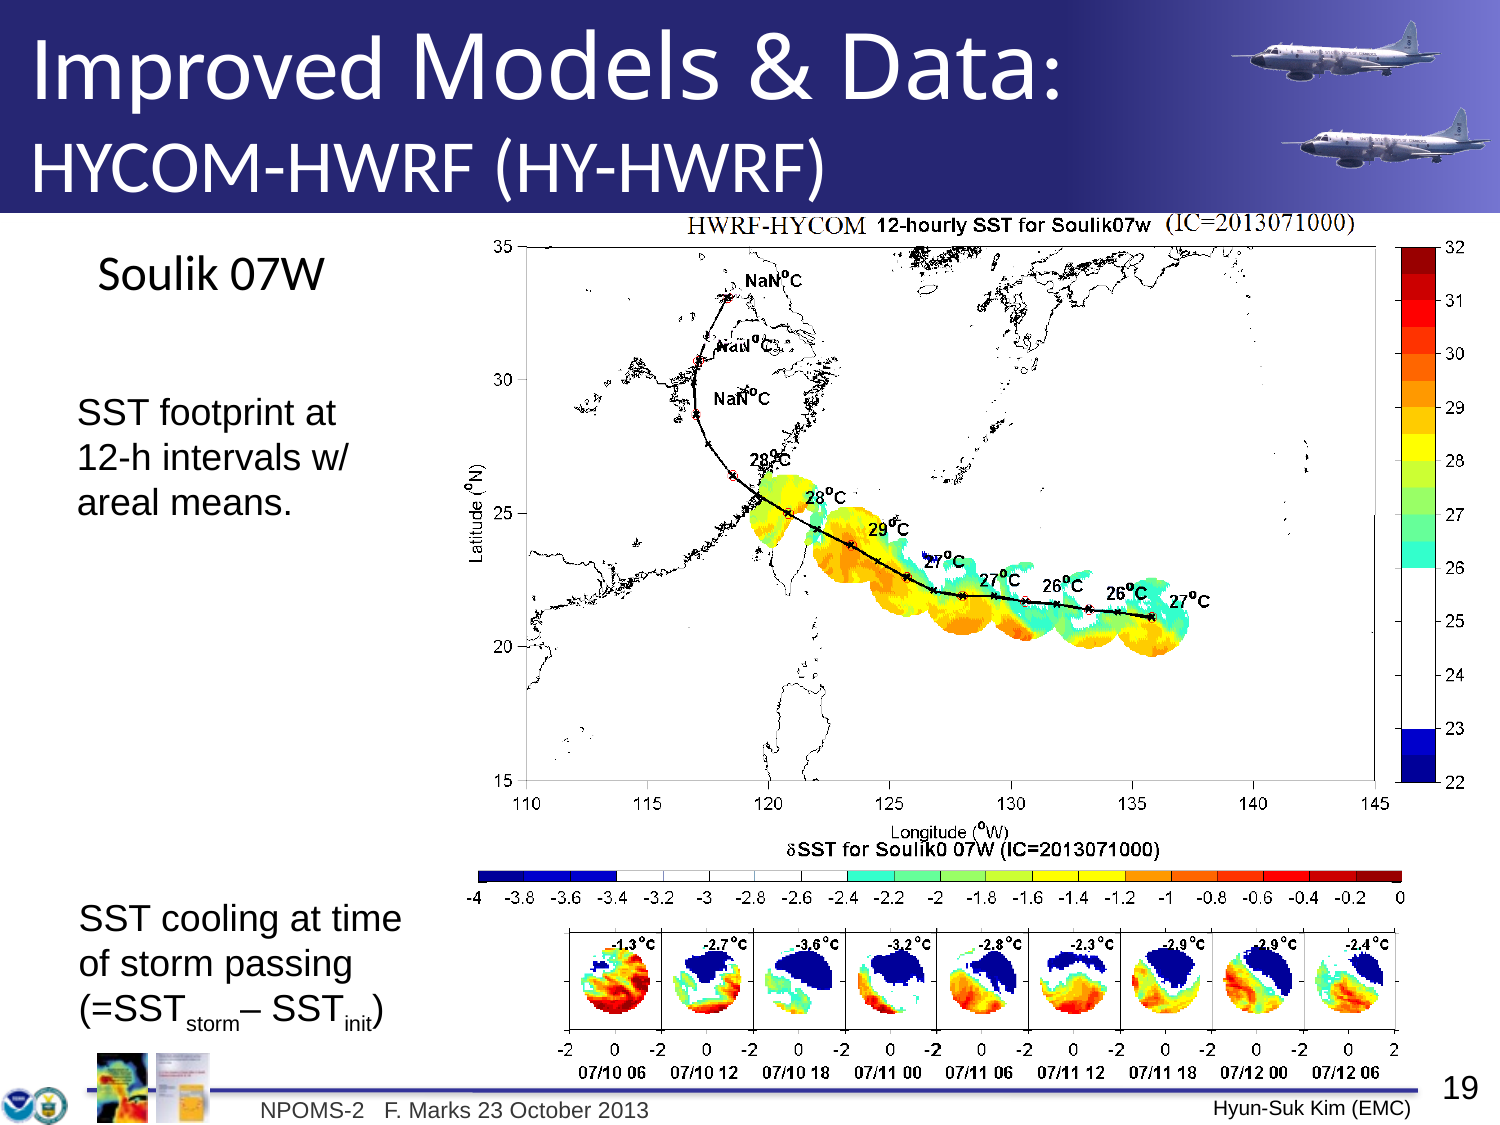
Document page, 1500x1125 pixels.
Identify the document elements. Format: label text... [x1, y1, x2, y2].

picture [454, 195, 1474, 1099]
text_box SST footprint at 12-h intervals w/ areal means. [62, 380, 392, 531]
text_box Soulik 07W [82, 232, 341, 308]
picture [97, 1053, 148, 1123]
text_box Hyun-Suk Kim (EMC) [1202, 1105, 1423, 1125]
text_box Improved Models & Data: HYCOM-HWRF (HY-HWRF) [0, 0, 1500, 216]
picture [0, 1087, 68, 1125]
footer NPOMS-2 F. Marks 23 October 2013 [245, 1088, 721, 1125]
text_box SST cooling at time of storm passing (=SSTstorm– SSTinit) [63, 886, 423, 1043]
picture [156, 1053, 210, 1123]
